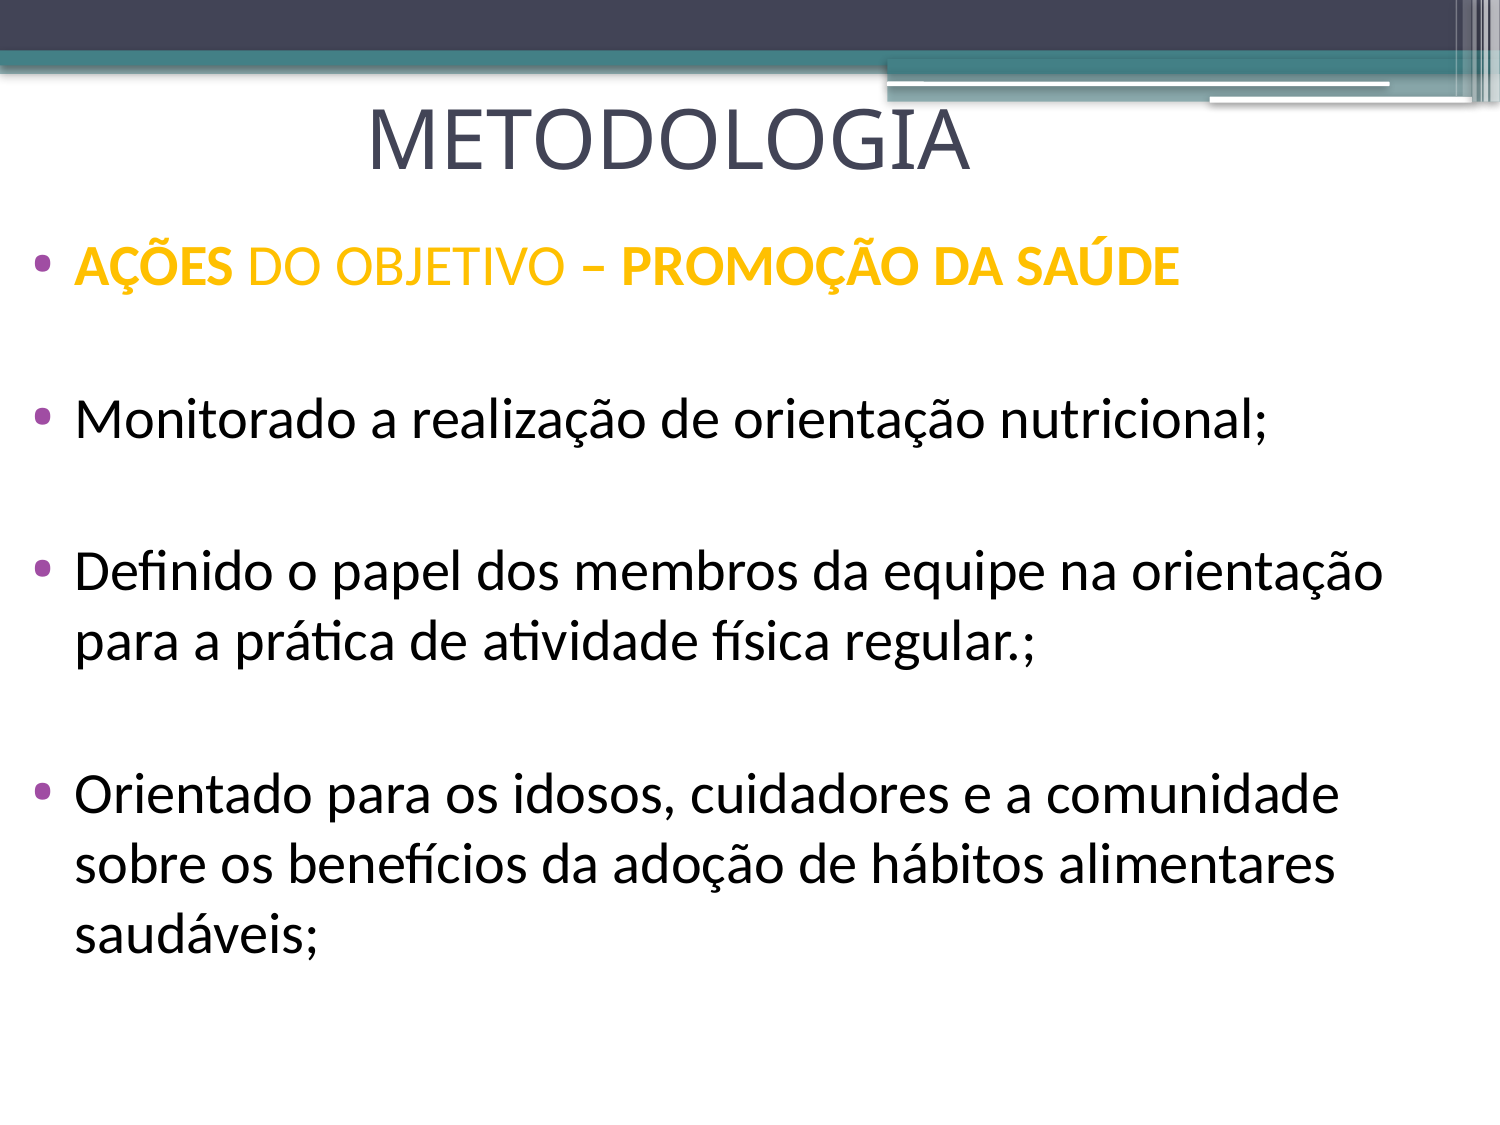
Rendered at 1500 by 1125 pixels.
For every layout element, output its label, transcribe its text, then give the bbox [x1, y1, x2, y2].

title METODOLOGIA [53, 42, 1284, 219]
list AÇÕES DO OBJETIVO – PROMOÇÃO DA SAÚDE Monitorado a realização de orientação nutricional; Definido o papel dos membros da equipe na orientação para a prática de atividade física regular.; Orientado para os idosos, cuidadores e a comunidade sobre os benefícios da adoção de hábitos alimentares saudáveis; [0, 219, 1500, 1125]
